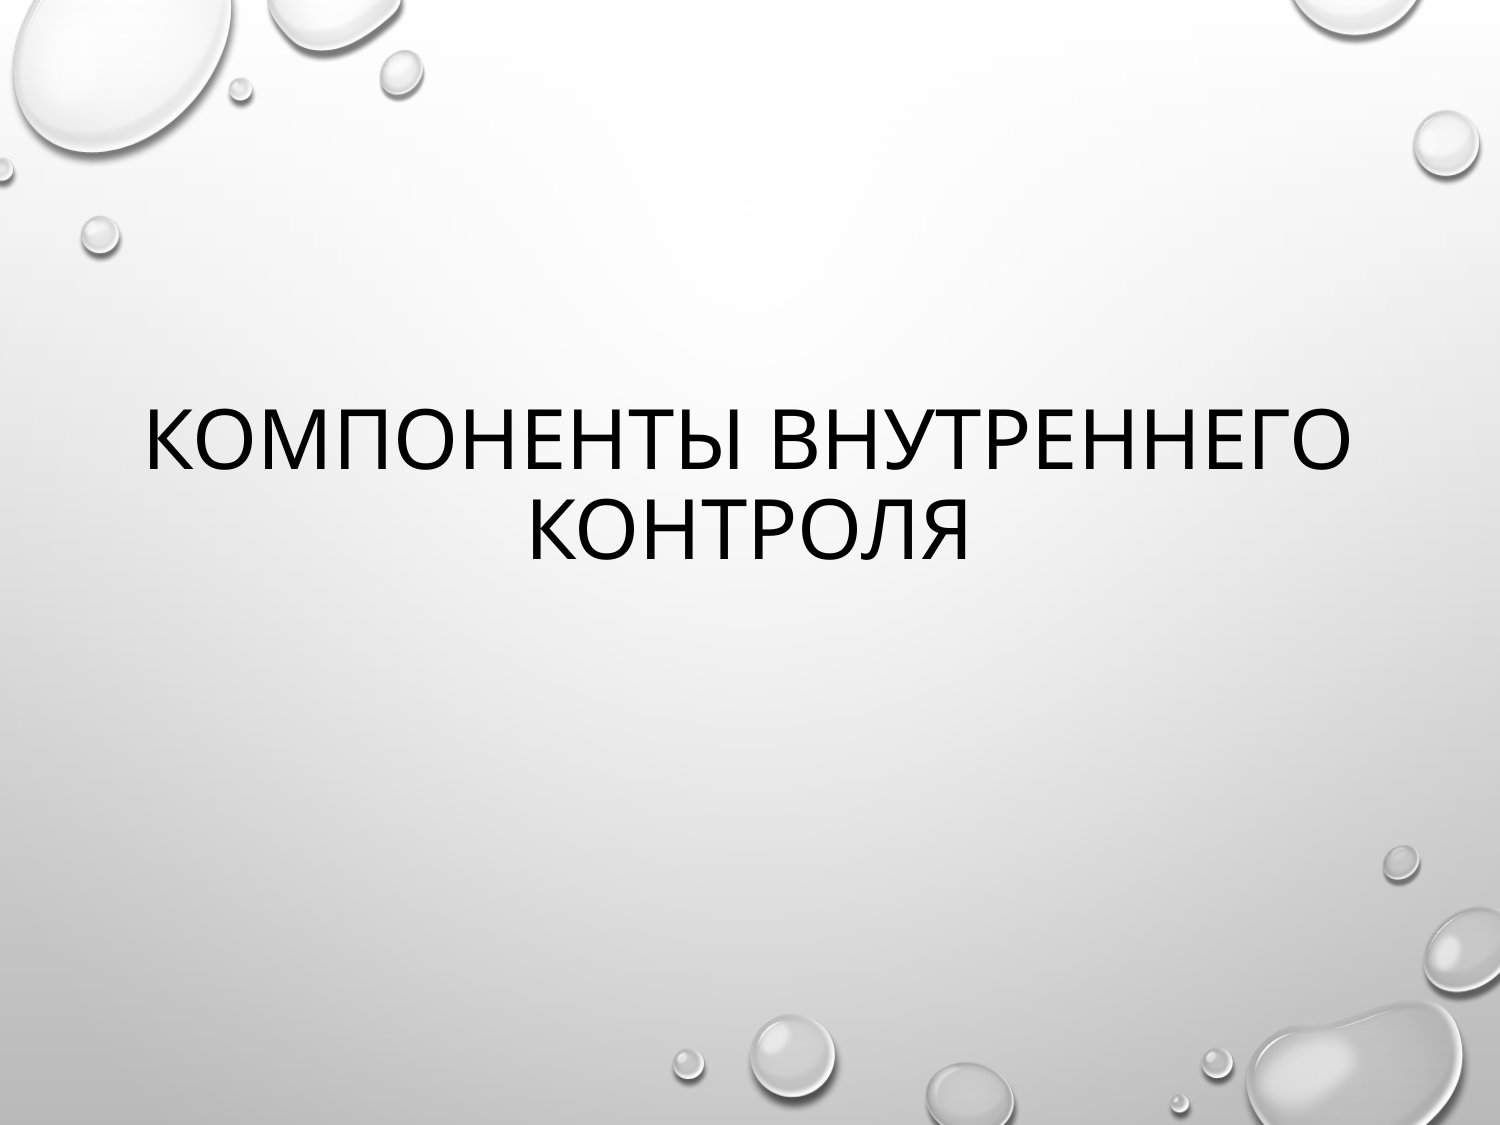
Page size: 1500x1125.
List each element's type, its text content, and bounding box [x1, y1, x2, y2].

picture [0, 0, 1500, 1125]
title Компоненты внутреннего контроля [112, 135, 1386, 585]
